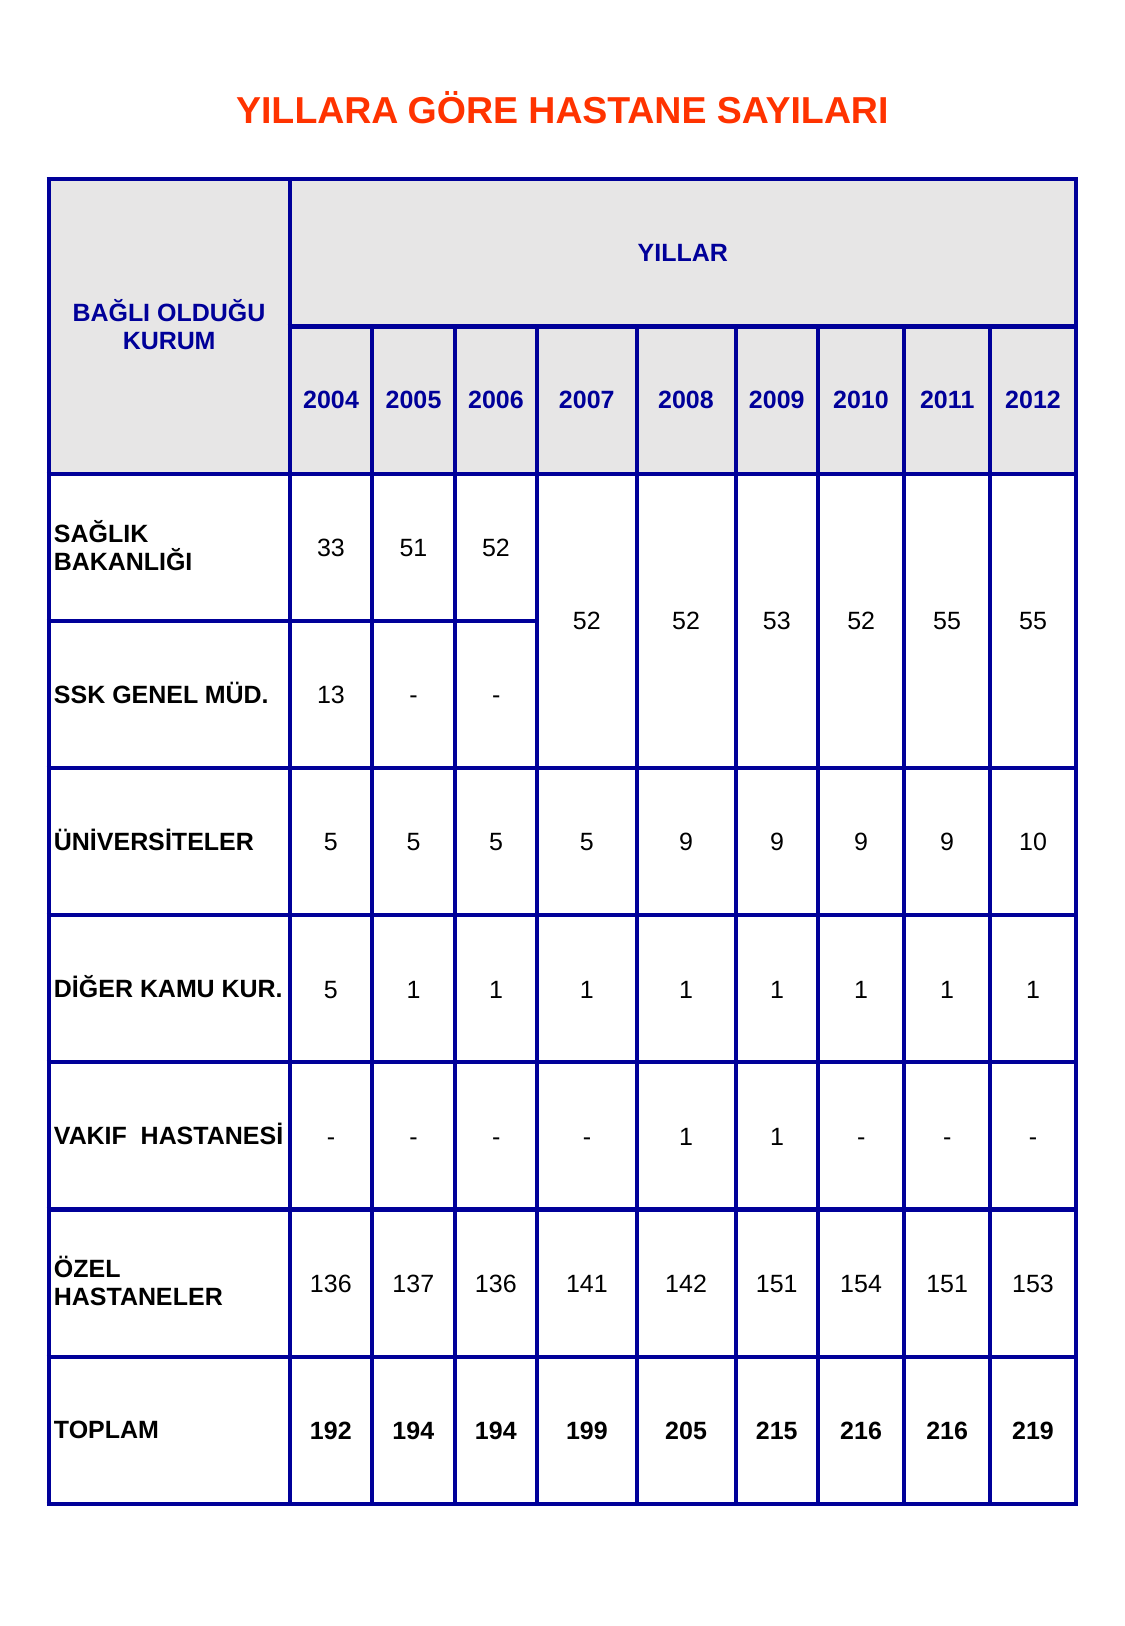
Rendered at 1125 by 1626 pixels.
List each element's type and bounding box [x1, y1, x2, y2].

table_header [51, 181, 288, 472]
table_cell [457, 329, 535, 472]
table_cell [51, 623, 288, 766]
table_cell [457, 770, 535, 913]
title [0, 83, 1125, 180]
table_cell [51, 917, 288, 1060]
table_cell [292, 476, 370, 619]
table_cell [820, 476, 902, 766]
table_cell [992, 1359, 1074, 1502]
table_cell [906, 1212, 988, 1355]
table_cell [374, 1359, 453, 1502]
table_cell [639, 1064, 734, 1207]
table_cell [457, 476, 535, 619]
table_cell [292, 329, 370, 472]
table_cell [738, 1212, 816, 1355]
table_cell [639, 1359, 734, 1502]
table_cell [906, 476, 988, 766]
table_cell [51, 770, 288, 913]
table_cell [374, 329, 453, 472]
table_cell [539, 329, 635, 472]
table_cell [820, 1359, 902, 1502]
table_cell [374, 1212, 453, 1355]
table_cell [992, 476, 1074, 766]
table_cell [738, 917, 816, 1060]
table_cell [639, 476, 734, 766]
table_cell [374, 1064, 453, 1207]
table_cell [374, 917, 453, 1060]
table_cell [992, 917, 1074, 1060]
table_cell [906, 770, 988, 913]
table_cell [639, 770, 734, 913]
table_cell [992, 770, 1074, 913]
table_cell [292, 1064, 370, 1207]
table_cell [539, 476, 635, 766]
table_cell [820, 1064, 902, 1207]
table_cell [820, 917, 902, 1060]
table_cell [820, 329, 902, 472]
table_cell [906, 1359, 988, 1502]
table_cell [292, 1359, 370, 1502]
table_cell [292, 917, 370, 1060]
table_cell [51, 1064, 288, 1207]
table_cell [292, 770, 370, 913]
table_cell [738, 329, 816, 472]
table_cell [738, 1064, 816, 1207]
table_cell [906, 329, 988, 472]
table_cell [51, 476, 288, 619]
table_cell [639, 917, 734, 1060]
table_cell [457, 917, 535, 1060]
table_cell [292, 623, 370, 766]
table_cell [539, 1064, 635, 1207]
table_cell [374, 770, 453, 913]
table_cell [457, 623, 535, 766]
table_cell [51, 1212, 288, 1355]
table_cell [820, 770, 902, 913]
table_cell [639, 1212, 734, 1355]
table_cell [738, 770, 816, 913]
table_cell [374, 476, 453, 619]
table_cell [51, 1359, 288, 1502]
table_cell [539, 1212, 635, 1355]
table_cell [738, 1359, 816, 1502]
table_cell [539, 770, 635, 913]
table_cell [374, 623, 453, 766]
table_cell [992, 1064, 1074, 1207]
table_cell [906, 917, 988, 1060]
table_cell [639, 329, 734, 472]
table_cell [457, 1064, 535, 1207]
table_cell [906, 1064, 988, 1207]
table_cell [992, 329, 1074, 472]
table_cell [539, 917, 635, 1060]
table_cell [539, 1359, 635, 1502]
table_cell [820, 1212, 902, 1355]
table_cell [457, 1359, 535, 1502]
table_cell [738, 476, 816, 766]
table_header [292, 181, 1074, 324]
table_cell [292, 1212, 370, 1355]
table_cell [992, 1212, 1074, 1355]
table_cell [457, 1212, 535, 1355]
